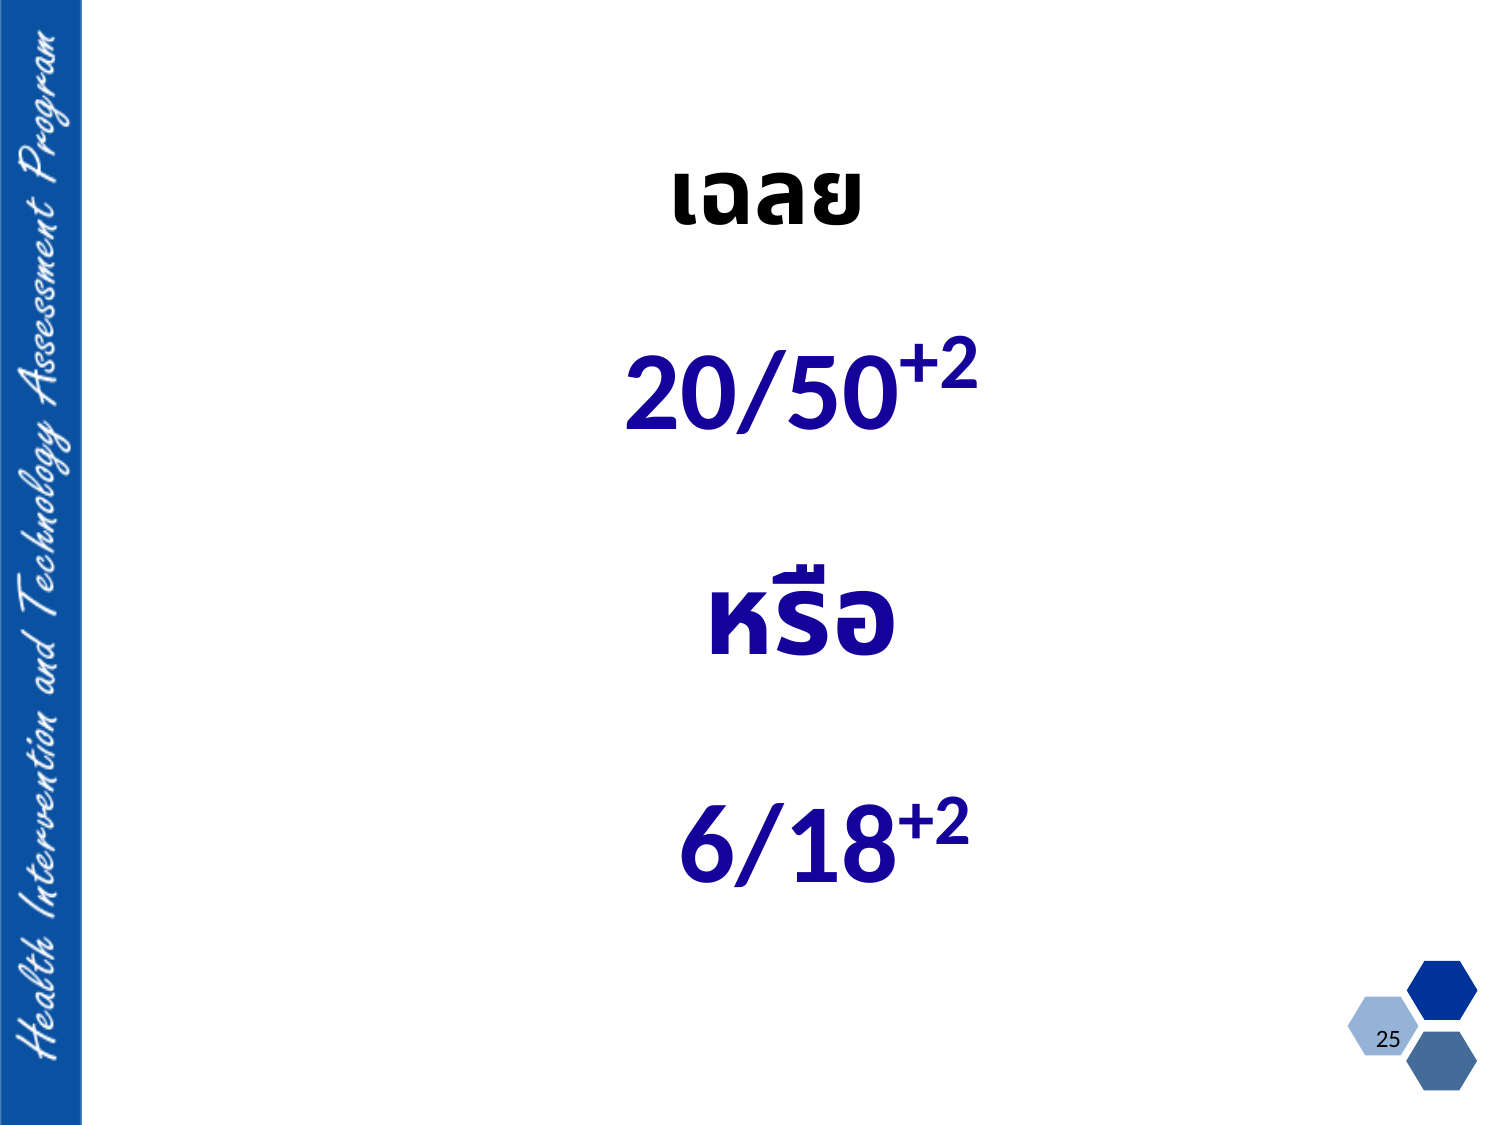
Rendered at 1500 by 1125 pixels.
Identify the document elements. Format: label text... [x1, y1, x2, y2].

title 20/50+2 [163, 257, 1440, 493]
slide_number 25 [1335, 1007, 1417, 1068]
subtitle เฉลย [241, 125, 1293, 276]
text_box 6/18+2 [187, 714, 1463, 950]
picture [0, 0, 82, 1125]
text_box หรือ [163, 492, 1439, 727]
